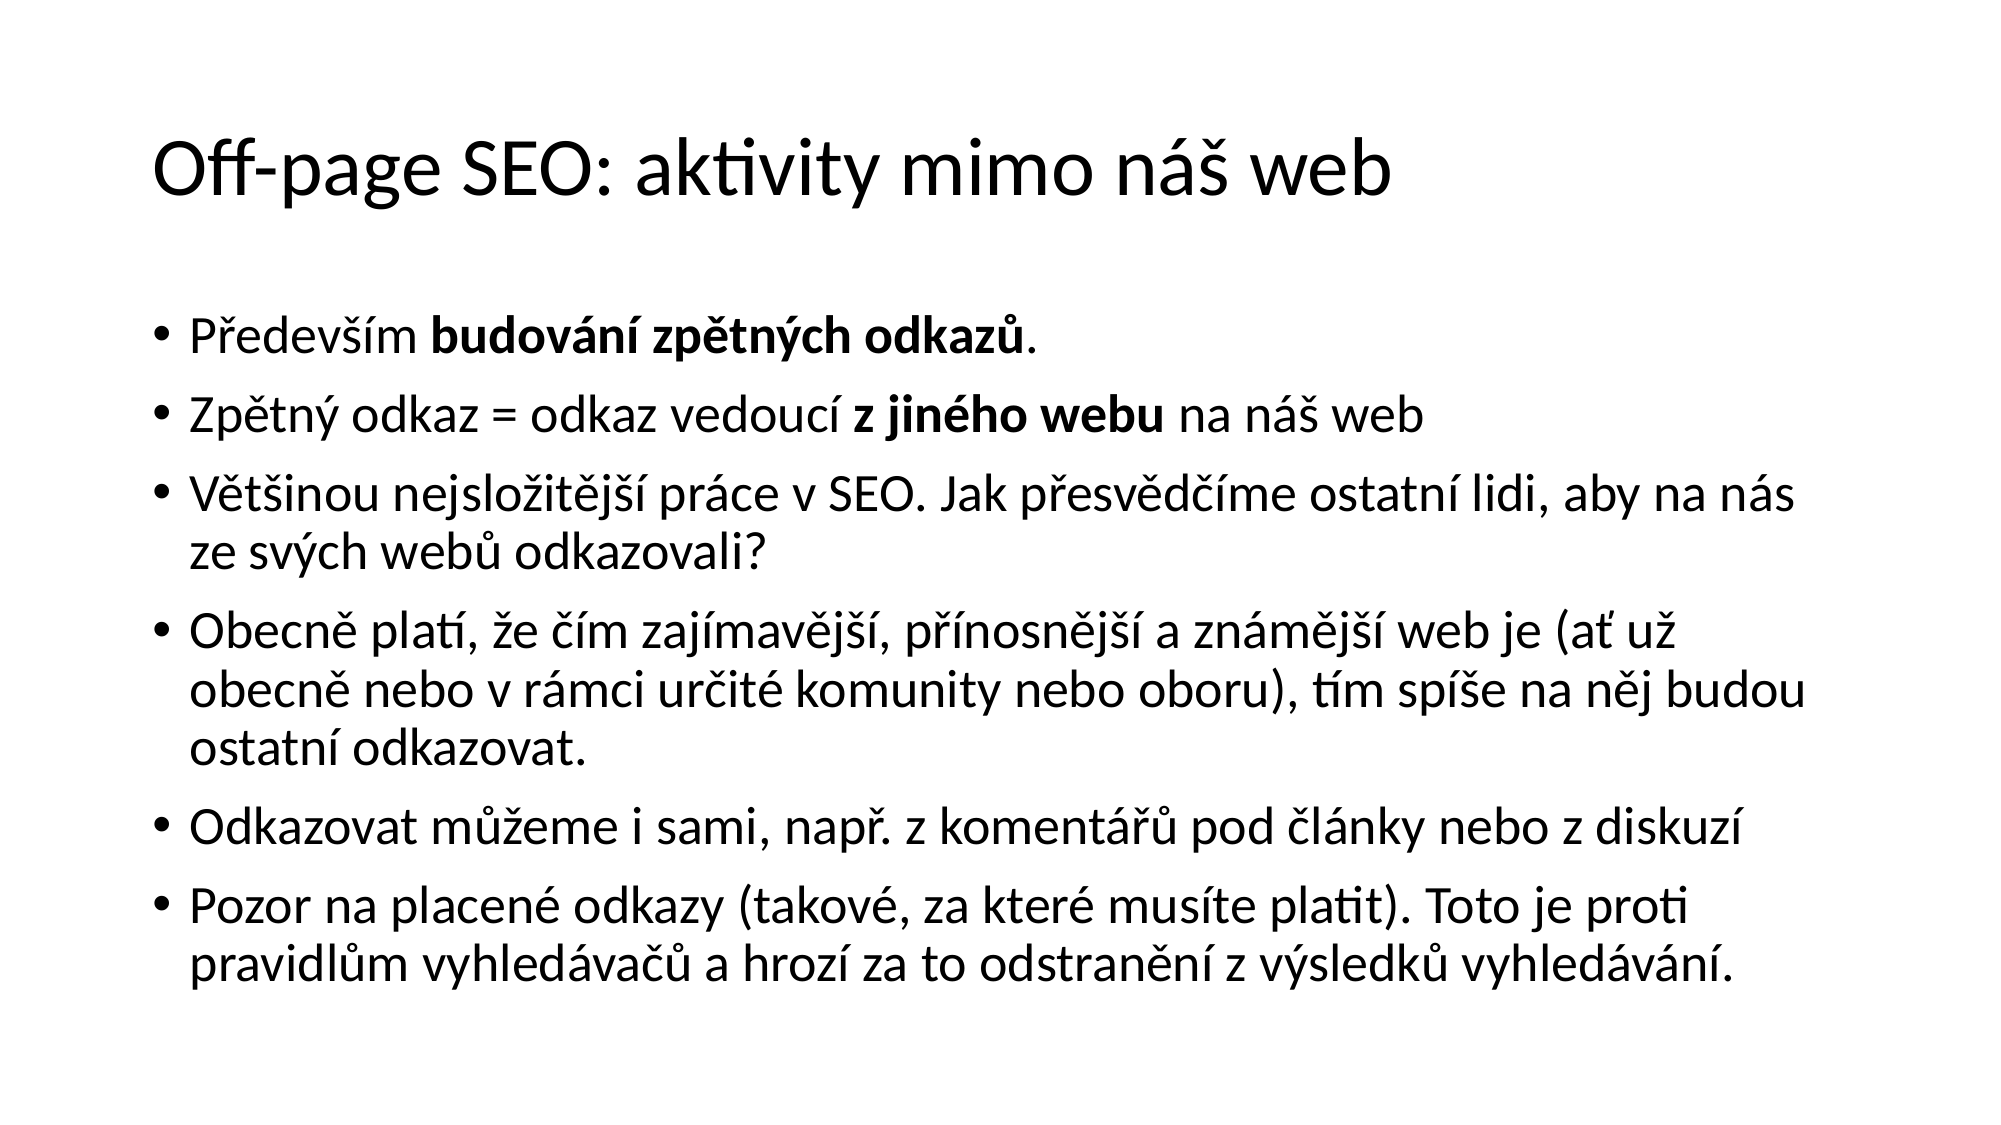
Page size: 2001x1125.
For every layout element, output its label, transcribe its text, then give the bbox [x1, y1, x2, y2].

list Především budování zpětných odkazů. Zpětný odkaz = odkaz vedoucí z jiného webu na náš web Většinou nejsložitější práce v SEO. Jak přesvědčíme ostatní lidi, aby na nás ze svých webů odkazovali? Obecně platí, že čím zajímavější, přínosnější a známější web je (ať už obecně nebo v rámci určité komunity nebo oboru), tím spíše na něj budou ostatní odkazovat. Odkazovat můžeme i sami, např. z komentářů pod články nebo z diskuzí Pozor na placené odkazy (takové, za které musíte platit). Toto je proti pravidlům vyhledávačů a hrozí za to odstranění z výsledků vyhledávání. [137, 299, 1863, 1014]
title Off-page SEO: aktivity mimo náš web [137, 59, 1863, 278]
